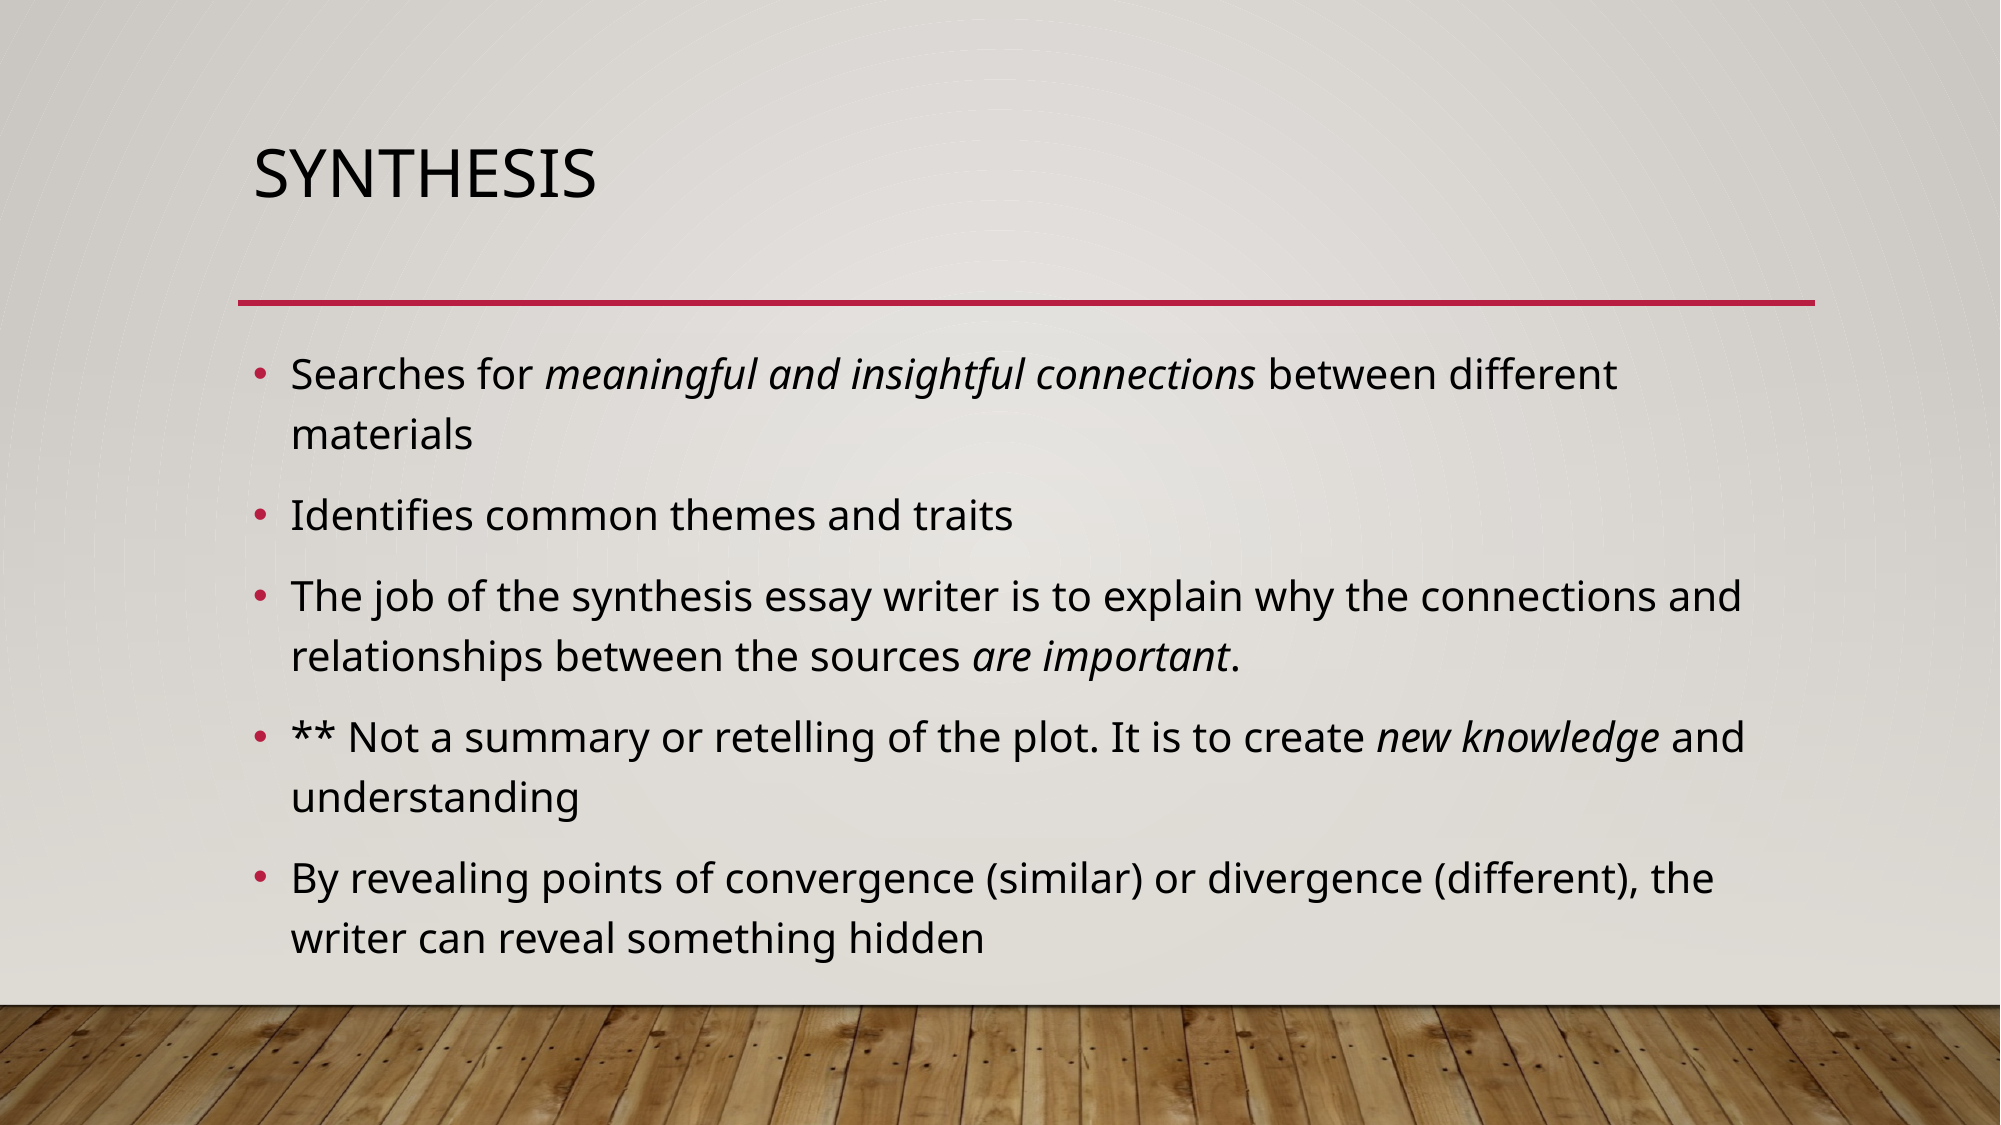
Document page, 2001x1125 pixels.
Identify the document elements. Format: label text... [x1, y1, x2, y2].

title Synthesis [238, 131, 1814, 305]
picture [0, 1005, 2000, 1125]
list Searches for meaningful and insightful connections between different materials Identifies common themes and traits The job of the synthesis essay writer is to explain why the connections and relationships between the sources are important. ** Not a summary or retelling of the plot. It is to create new knowledge and understanding By revealing points of convergence (similar) or divergence (different), the writer can reveal something hidden [238, 330, 1763, 993]
